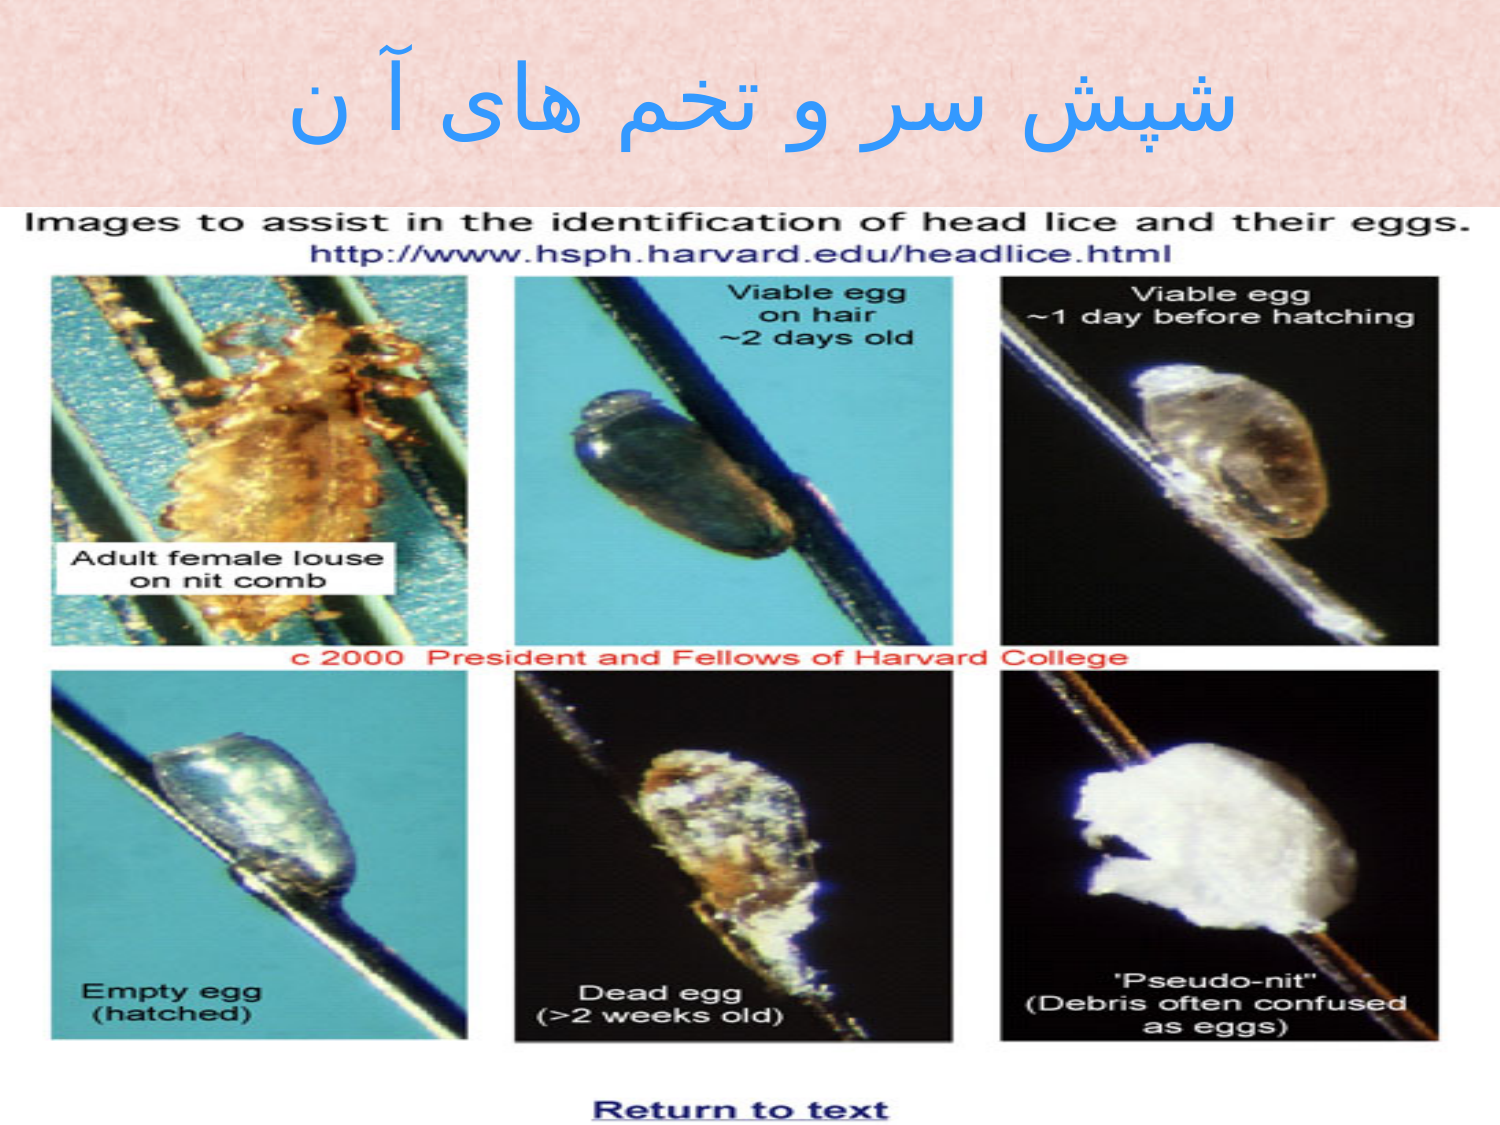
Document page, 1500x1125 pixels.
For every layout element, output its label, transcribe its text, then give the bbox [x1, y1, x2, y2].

picture [0, 207, 1500, 1125]
title شپش سر و تخم های آ ن [206, 18, 1323, 169]
